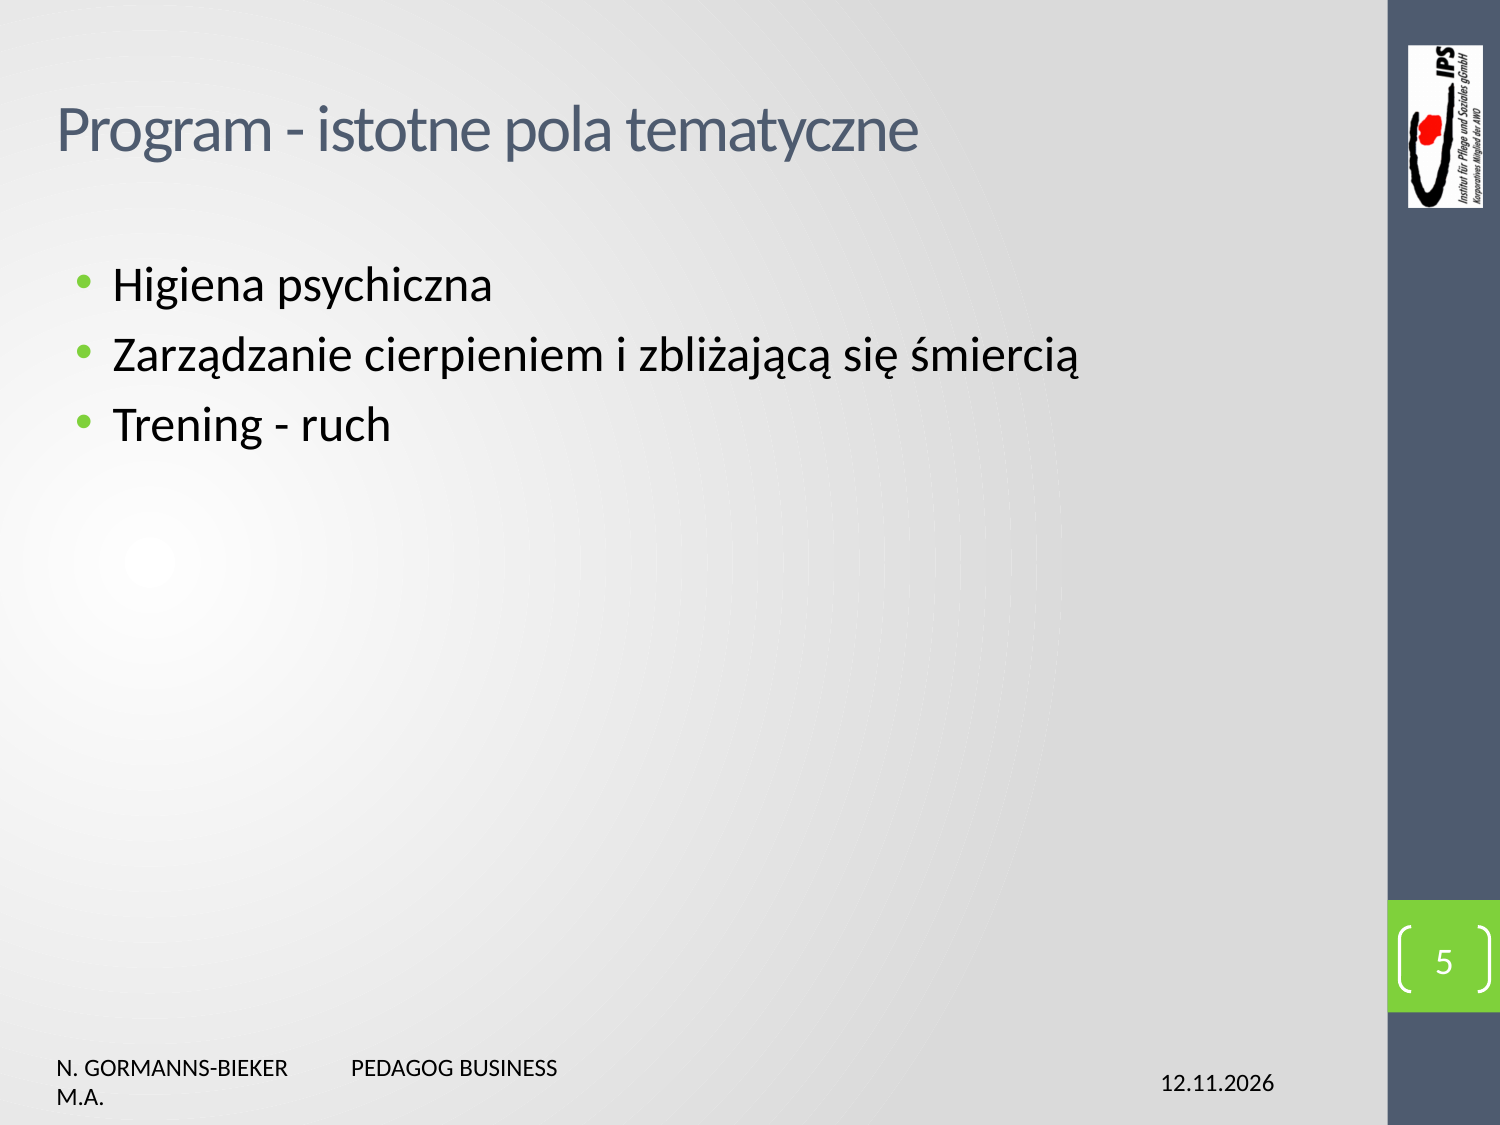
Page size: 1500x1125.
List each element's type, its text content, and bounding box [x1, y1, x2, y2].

list Higiena psychiczna Zarządzanie cierpieniem i zbliżającą się śmiercią Trening - ruch [41, 243, 1341, 1031]
picture [1409, 46, 1483, 208]
slide_number 5 [1397, 925, 1492, 994]
footer N. Gormanns-Bieker Pedagog Business M.A. [41, 1050, 597, 1111]
title Program - istotne pola tematyczne [41, 30, 1341, 219]
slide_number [1094, 1051, 1341, 1112]
